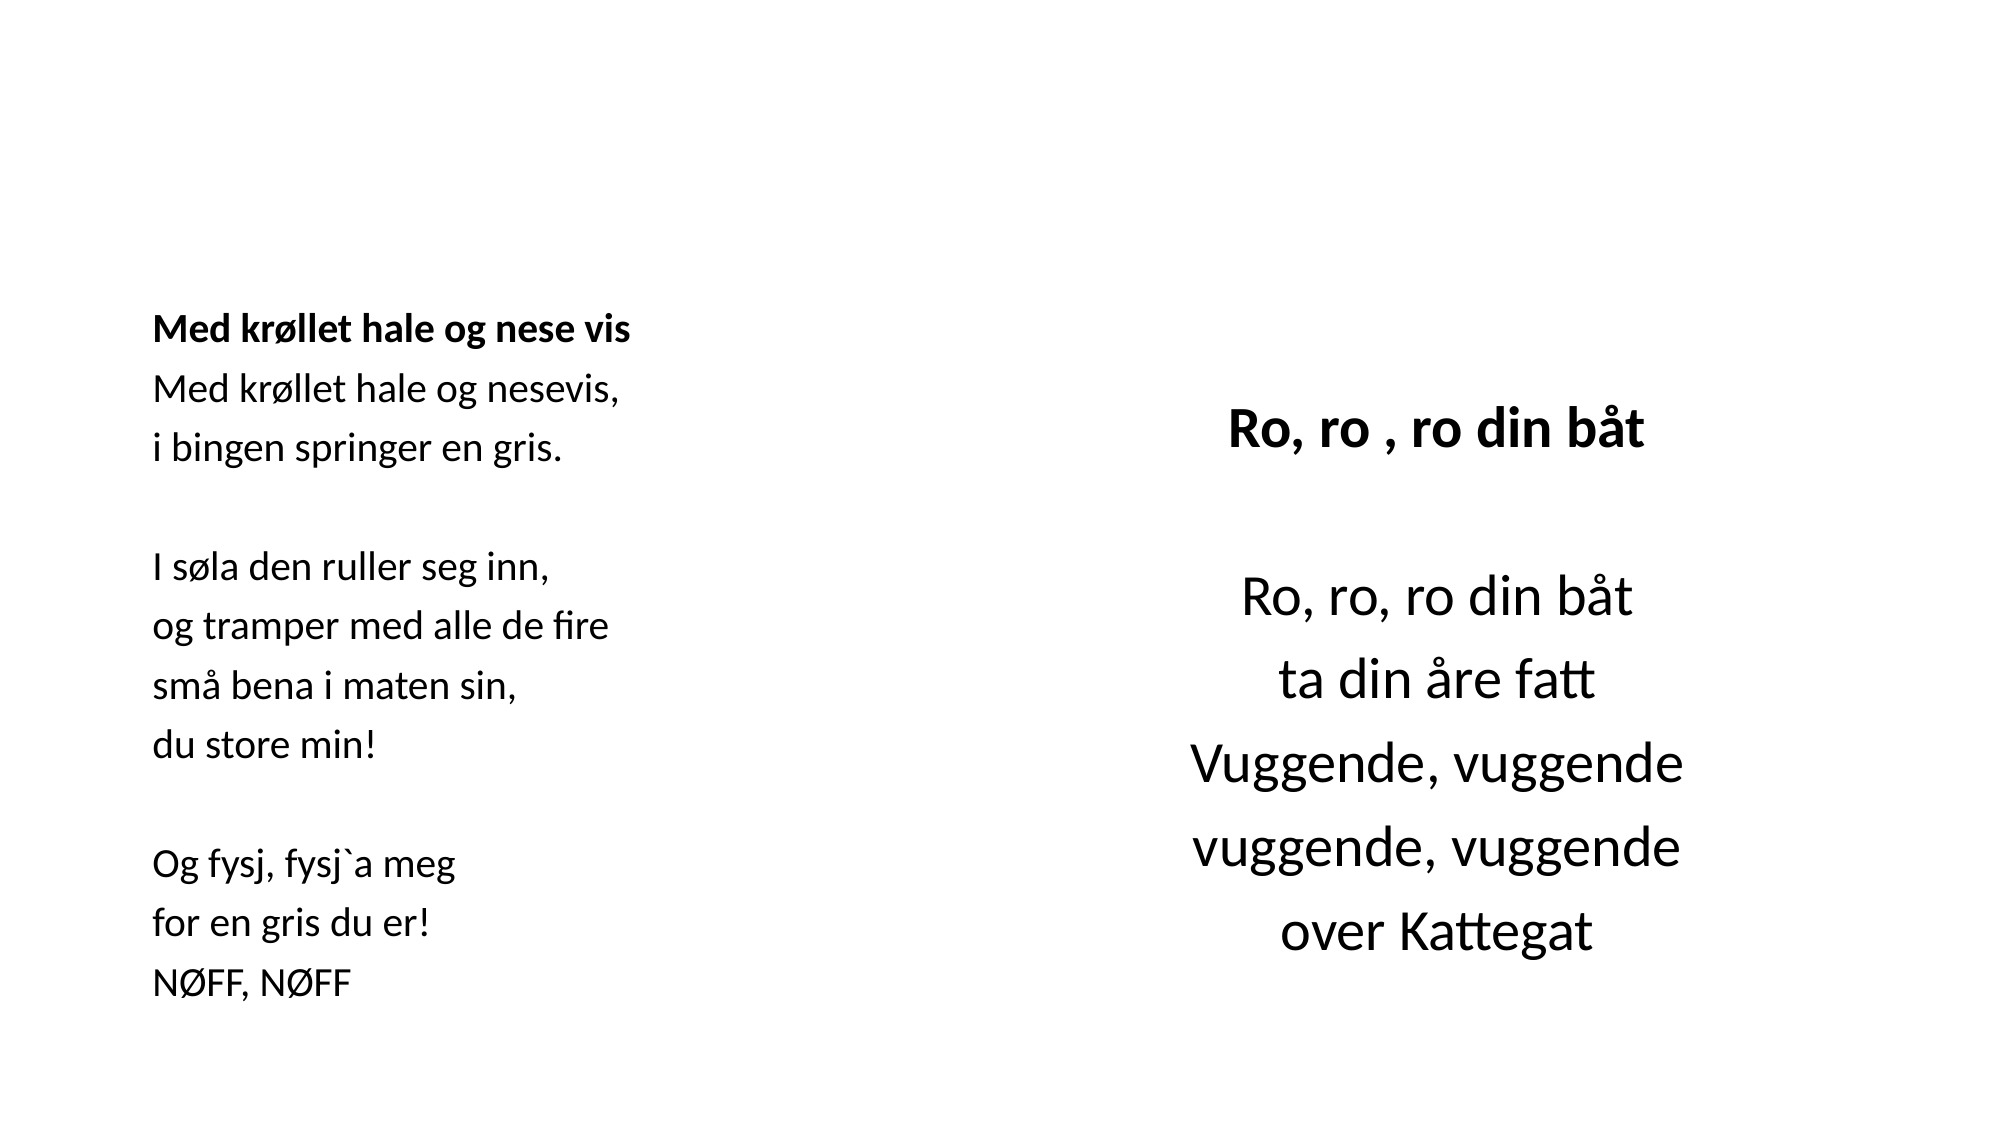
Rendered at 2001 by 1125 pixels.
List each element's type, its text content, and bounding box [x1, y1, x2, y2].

list Ro, ro , ro din båt Ro, ro, ro din båt ta din åre fatt Vuggende, vuggende vuggende, vuggende over Kattegat [1012, 299, 1863, 1014]
list Med krøllet hale og nese vis Med krøllet hale og nesevis, i bingen springer en gris. I søla den ruller seg inn, og tramper med alle de fire små bena i maten sin, du store min! Og fysj, fysj`a meg for en gris du er! NØFF, NØFF [137, 299, 988, 1014]
